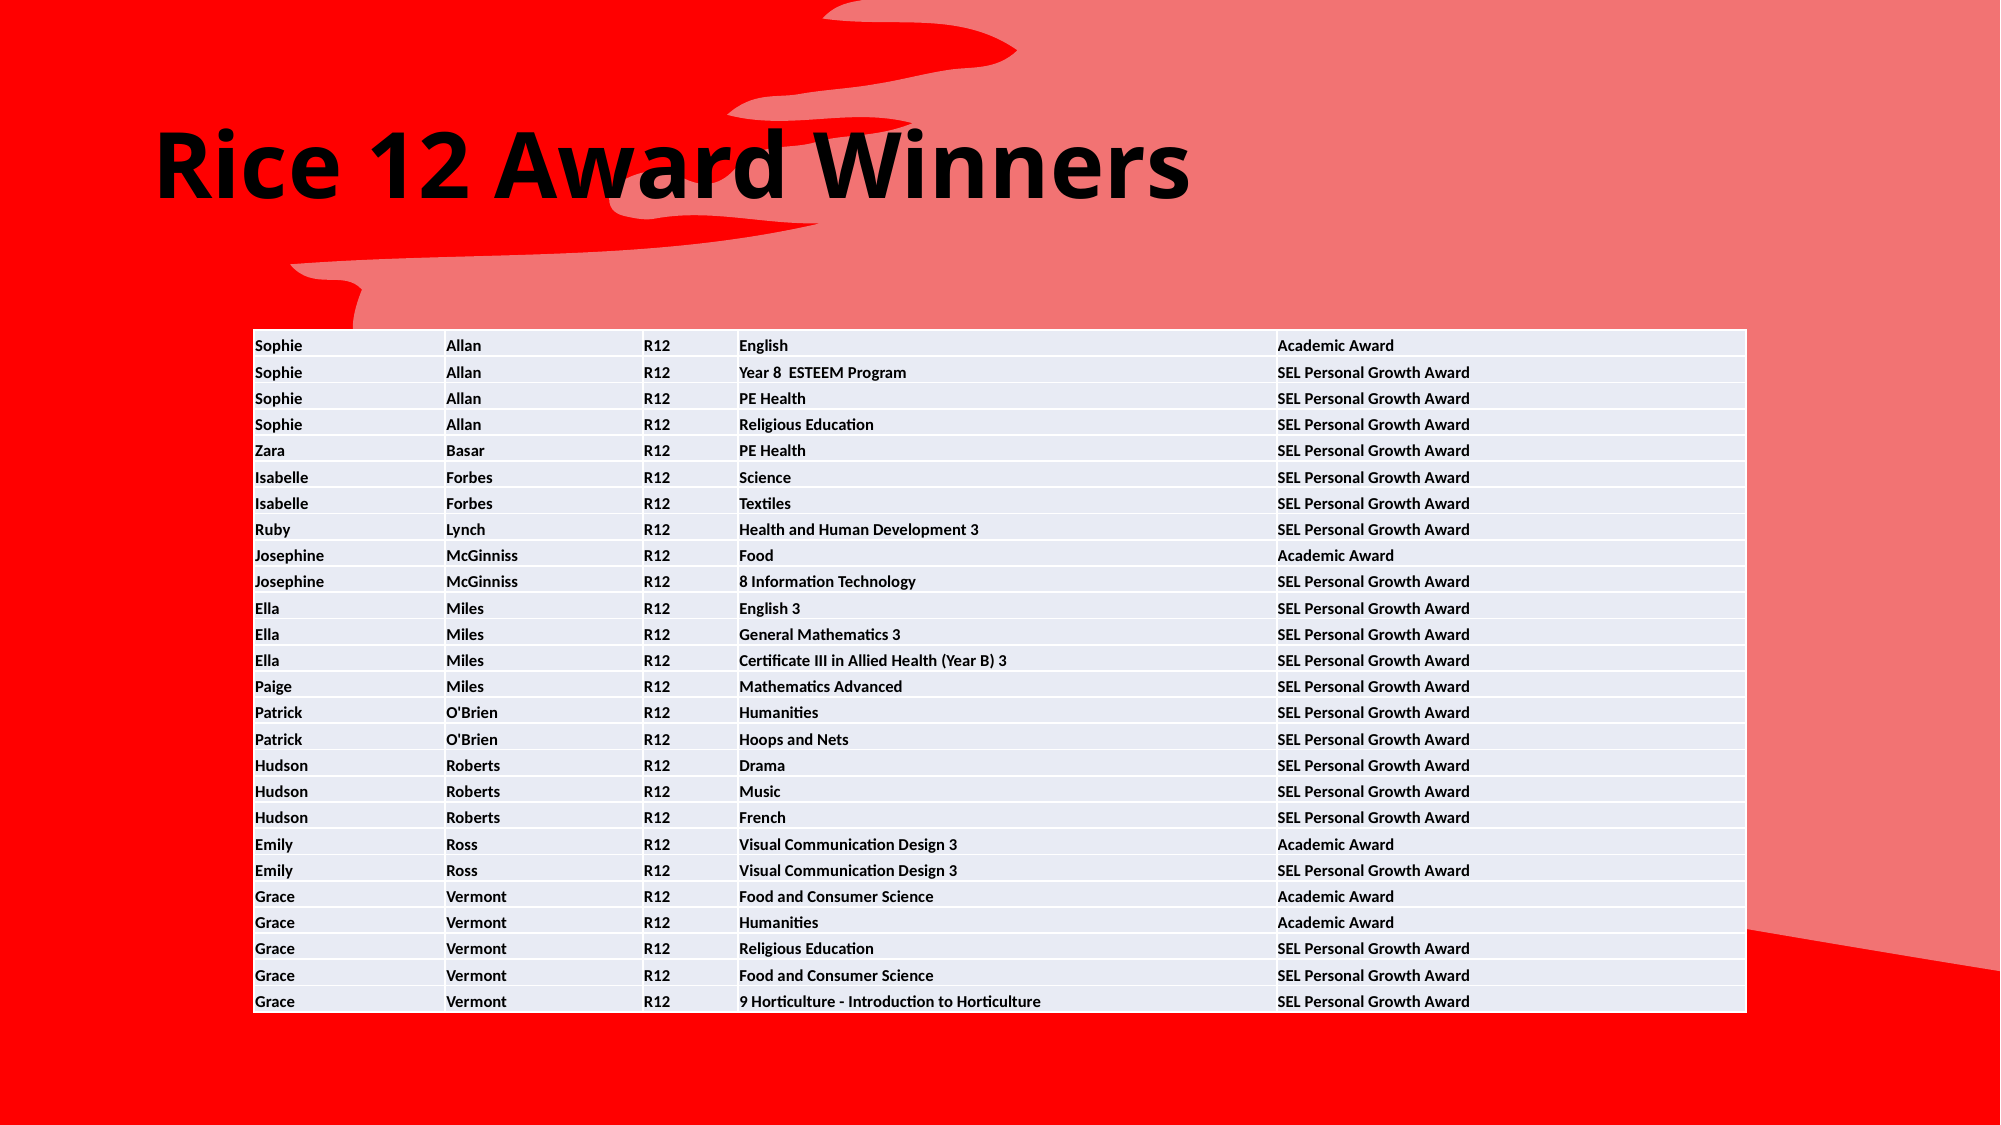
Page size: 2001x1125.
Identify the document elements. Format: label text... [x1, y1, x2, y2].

table_cell SEL Personal Growth Award [1278, 672, 1745, 696]
table_cell R12 [644, 383, 737, 408]
table_cell Isabelle [255, 462, 444, 486]
table_cell PE Health [739, 436, 1276, 460]
table_cell Ella [255, 619, 444, 644]
table_cell R12 [644, 436, 737, 460]
table_cell R12 [644, 829, 737, 854]
table_cell Roberts [446, 777, 642, 801]
table_cell Miles [446, 619, 642, 644]
table_cell SEL Personal Growth Award [1278, 436, 1745, 460]
table_cell Ella [255, 593, 444, 618]
table_cell SEL Personal Growth Award [1278, 514, 1745, 539]
table_cell Allan [446, 357, 642, 382]
table_cell Hudson [255, 750, 444, 775]
table_cell Josephine [255, 541, 444, 565]
table_cell Grace [255, 908, 444, 932]
table_cell R12 [644, 462, 737, 486]
table_header English [739, 331, 1276, 355]
table_cell Ella [255, 646, 444, 670]
table_cell R12 [644, 803, 737, 827]
table_cell Lynch [446, 514, 642, 539]
table_cell Food and Consumer Science [739, 882, 1276, 906]
table_cell SEL Personal Growth Award [1278, 593, 1745, 618]
table_cell SEL Personal Growth Award [1278, 646, 1745, 670]
table_cell Vermont [446, 934, 642, 958]
table_cell Food [739, 541, 1276, 565]
table_cell Textiles [739, 488, 1276, 513]
table_header R12 [644, 331, 737, 355]
table_cell R12 [644, 514, 737, 539]
text_box [311, 0, 2000, 972]
table_cell Patrick [255, 698, 444, 722]
table_cell Josephine [255, 567, 444, 591]
table_cell Year 8 ESTEEM Program [739, 357, 1276, 382]
table_cell R12 [644, 960, 737, 985]
table_cell Visual Communication Design 3 [739, 855, 1276, 880]
table_cell SEL Personal Growth Award [1278, 960, 1745, 985]
table_cell Academic Award [1278, 882, 1745, 906]
table_cell SEL Personal Growth Award [1278, 855, 1745, 880]
table_cell R12 [644, 488, 737, 513]
table_cell Drama [739, 750, 1276, 775]
table_cell SEL Personal Growth Award [1278, 803, 1745, 827]
table_cell R12 [644, 908, 737, 932]
table_cell Roberts [446, 803, 642, 827]
table_cell SEL Personal Growth Award [1278, 488, 1745, 513]
table_cell Science [739, 462, 1276, 486]
table_cell Ruby [255, 514, 444, 539]
table_cell R12 [644, 750, 737, 775]
table_cell Academic Award [1278, 829, 1745, 854]
table_cell Certificate III in Allied Health (Year B) 3 [739, 646, 1276, 670]
table_cell Vermont [446, 908, 642, 932]
table_cell Basar [446, 436, 642, 460]
table_cell R12 [644, 619, 737, 644]
table_cell R12 [644, 724, 737, 749]
table_cell Patrick [255, 724, 444, 749]
table_cell SEL Personal Growth Award [1278, 462, 1745, 486]
table_cell Grace [255, 986, 444, 1011]
table_cell Forbes [446, 488, 642, 513]
table_cell Hudson [255, 803, 444, 827]
table_cell Roberts [446, 750, 642, 775]
table_cell Humanities [739, 908, 1276, 932]
table_header Academic Award [1278, 331, 1745, 355]
table_cell SEL Personal Growth Award [1278, 724, 1745, 749]
table_cell PE Health [739, 383, 1276, 408]
table_cell SEL Personal Growth Award [1278, 567, 1745, 591]
title Rice 12 Award Winners [137, 59, 1863, 278]
table_cell Zara [255, 436, 444, 460]
table_cell Sophie [255, 357, 444, 382]
table_cell Sophie [255, 383, 444, 408]
table_cell 9 Horticulture - Introduction to Horticulture [739, 986, 1276, 1011]
table_cell SEL Personal Growth Award [1278, 357, 1745, 382]
text_box [0, 0, 2000, 1125]
table_cell R12 [644, 882, 737, 906]
table_cell R12 [644, 593, 737, 618]
table_cell Allan [446, 383, 642, 408]
table_cell Visual Communication Design 3 [739, 829, 1276, 854]
table_cell Mathematics Advanced [739, 672, 1276, 696]
table_cell Allan [446, 410, 642, 434]
table_cell English 3 [739, 593, 1276, 618]
table_cell Sophie [255, 410, 444, 434]
table_cell Paige [255, 672, 444, 696]
table_cell Ross [446, 829, 642, 854]
table_cell SEL Personal Growth Award [1278, 777, 1745, 801]
table_cell French [739, 803, 1276, 827]
table_cell Grace [255, 882, 444, 906]
table_cell Miles [446, 593, 642, 618]
table_cell R12 [644, 986, 737, 1011]
table_cell R12 [644, 646, 737, 670]
table_cell SEL Personal Growth Award [1278, 383, 1745, 408]
table_cell Hudson [255, 777, 444, 801]
table_cell Religious Education [739, 410, 1276, 434]
table_cell Grace [255, 934, 444, 958]
table_cell O'Brien [446, 698, 642, 722]
table_cell Health and Human Development 3 [739, 514, 1276, 539]
table_cell Emily [255, 829, 444, 854]
table_cell SEL Personal Growth Award [1278, 619, 1745, 644]
table_cell R12 [644, 541, 737, 565]
table_cell Grace [255, 960, 444, 985]
table_cell General Mathematics 3 [739, 619, 1276, 644]
table_cell R12 [644, 777, 737, 801]
table_cell Vermont [446, 960, 642, 985]
table_cell McGinniss [446, 567, 642, 591]
table_cell Religious Education [739, 934, 1276, 958]
table_cell Food and Consumer Science [739, 960, 1276, 985]
table_cell R12 [644, 698, 737, 722]
table_cell SEL Personal Growth Award [1278, 698, 1745, 722]
table_cell SEL Personal Growth Award [1278, 986, 1745, 1011]
table_cell R12 [644, 357, 737, 382]
table_cell Academic Award [1278, 908, 1745, 932]
table_cell Vermont [446, 986, 642, 1011]
table_cell Isabelle [255, 488, 444, 513]
table_cell Vermont [446, 882, 642, 906]
table_cell SEL Personal Growth Award [1278, 750, 1745, 775]
table_cell McGinniss [446, 541, 642, 565]
table_cell Forbes [446, 462, 642, 486]
table_cell Academic Award [1278, 541, 1745, 565]
table_cell Emily [255, 855, 444, 880]
table_cell 8 Information Technology [739, 567, 1276, 591]
table_cell R12 [644, 855, 737, 880]
table_cell SEL Personal Growth Award [1278, 410, 1745, 434]
table_cell R12 [644, 672, 737, 696]
table_cell R12 [644, 410, 737, 434]
table_cell R12 [644, 567, 737, 591]
table_cell O'Brien [446, 724, 642, 749]
table_cell Hoops and Nets [739, 724, 1276, 749]
table_cell R12 [644, 934, 737, 958]
table_cell Music [739, 777, 1276, 801]
table_cell Miles [446, 672, 642, 696]
table_cell Ross [446, 855, 642, 880]
table_cell Miles [446, 646, 642, 670]
table_cell Humanities [739, 698, 1276, 722]
table_header Sophie [255, 331, 444, 355]
table_header Allan [446, 331, 642, 355]
table_cell SEL Personal Growth Award [1278, 934, 1745, 958]
